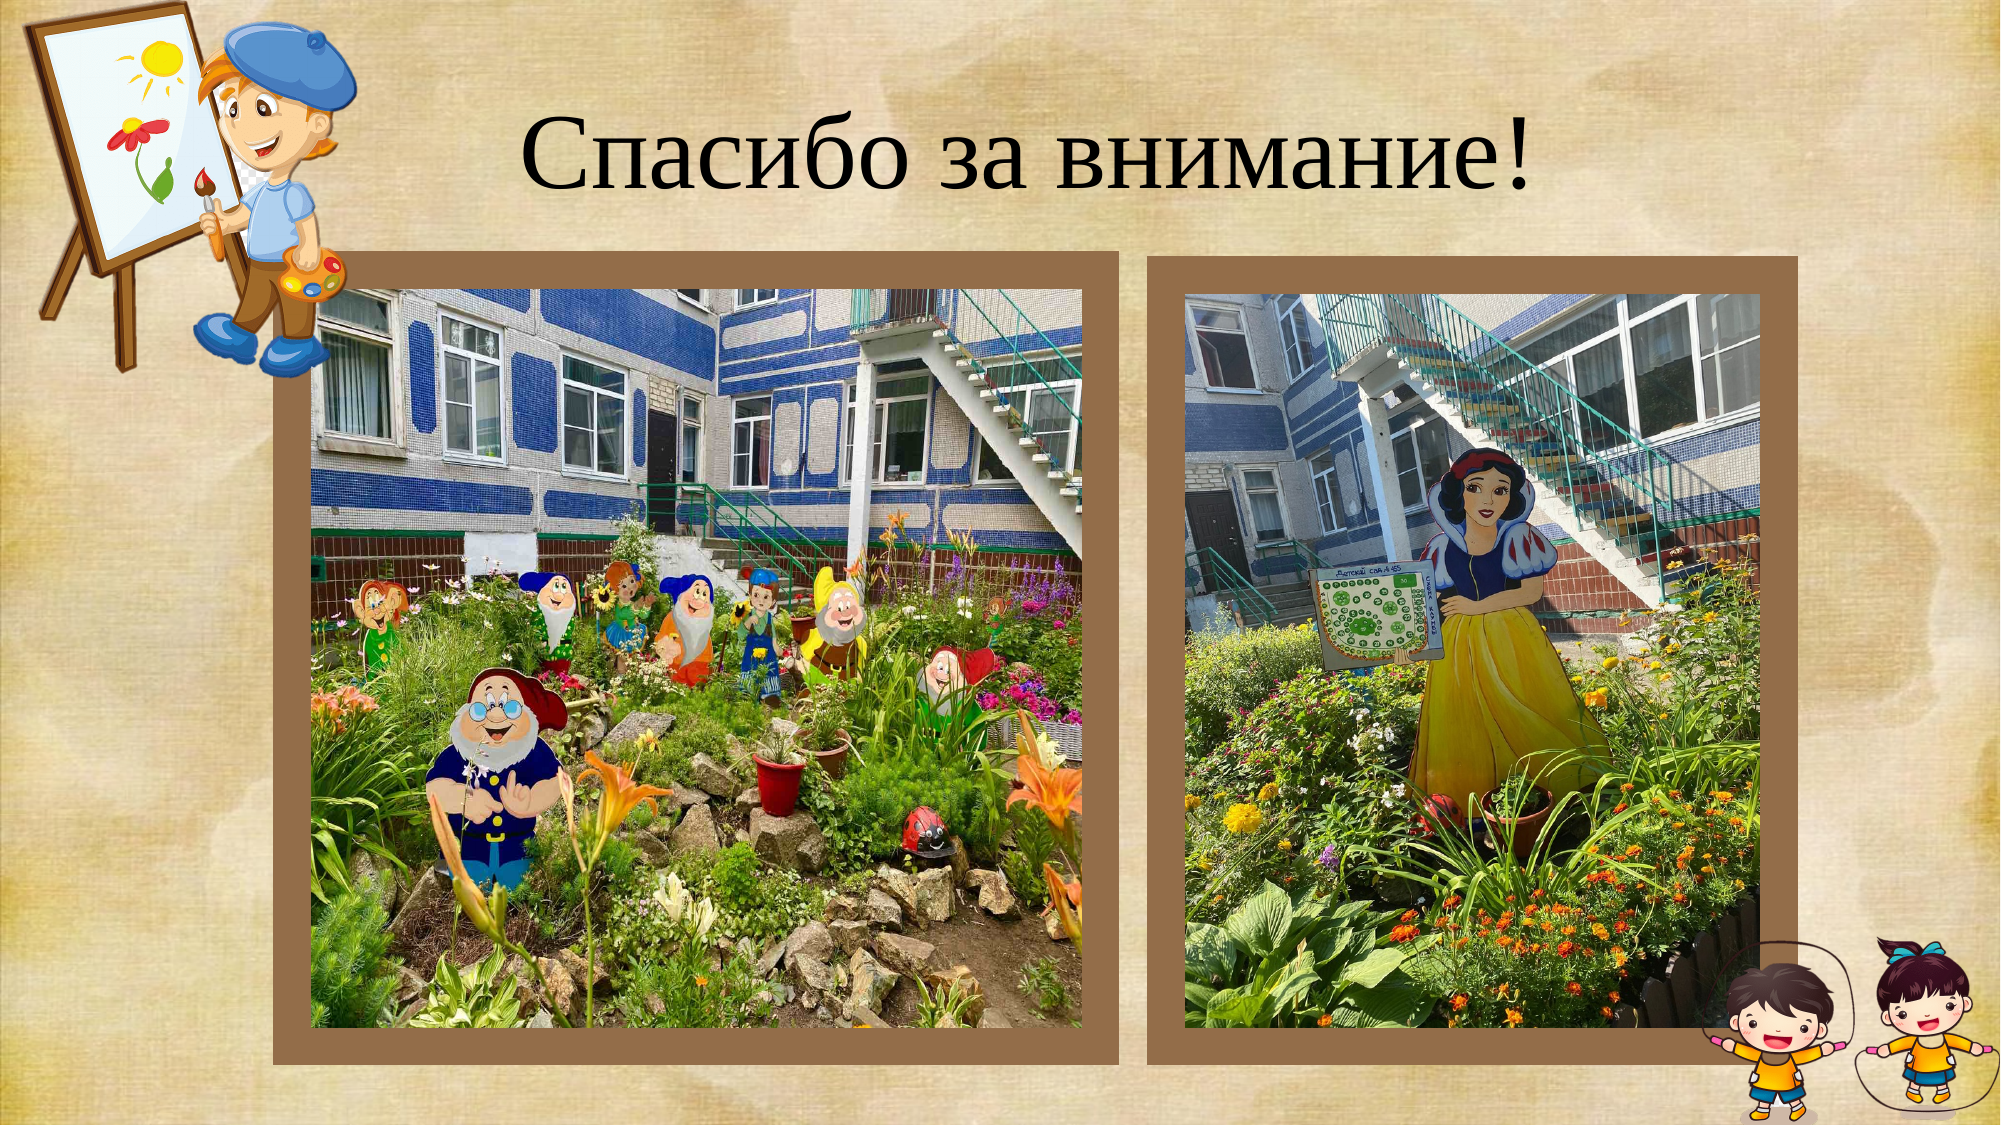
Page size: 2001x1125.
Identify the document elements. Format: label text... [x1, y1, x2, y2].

title Спасибо за внимание! [421, 0, 1892, 218]
picture [0, 0, 2001, 1125]
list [1184, 293, 1761, 1028]
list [310, 288, 1082, 1028]
text_box [1161, 93, 1635, 218]
